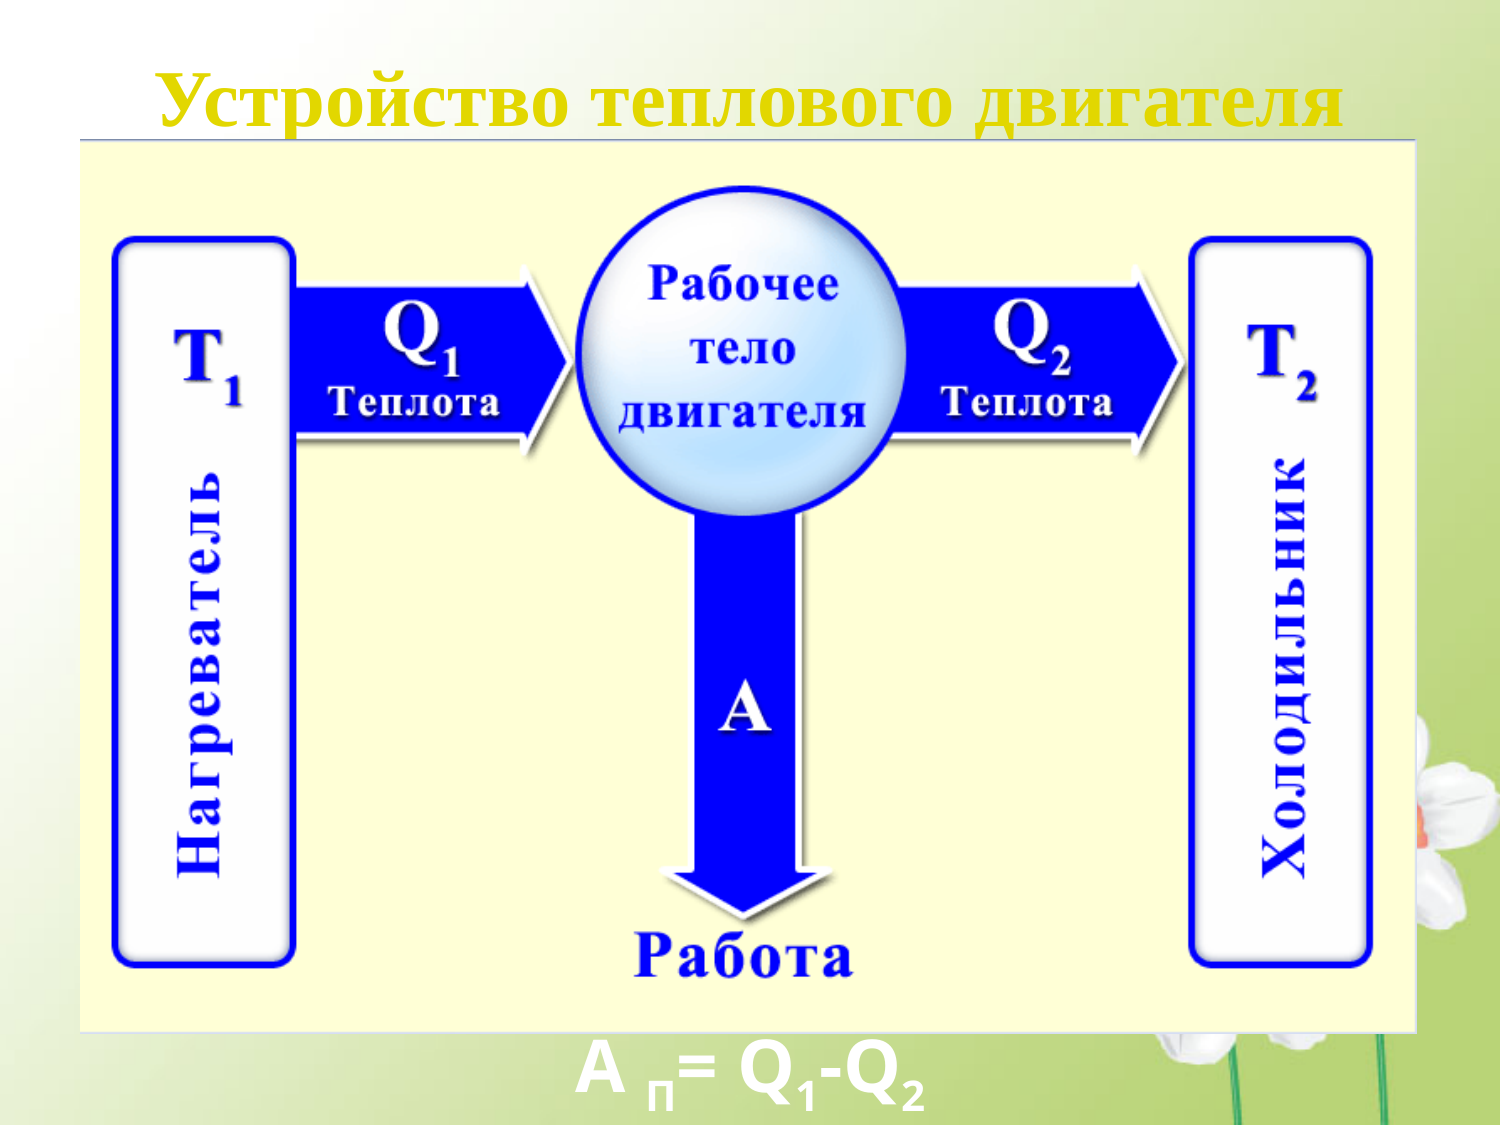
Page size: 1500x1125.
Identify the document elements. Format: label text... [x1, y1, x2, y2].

text_box A П= Q1-Q2 [560, 1047, 974, 1125]
picture [0, 0, 560, 1125]
title Устройство теплового двигателя [75, 0, 1425, 144]
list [80, 139, 1417, 1035]
picture [974, 0, 1500, 1125]
